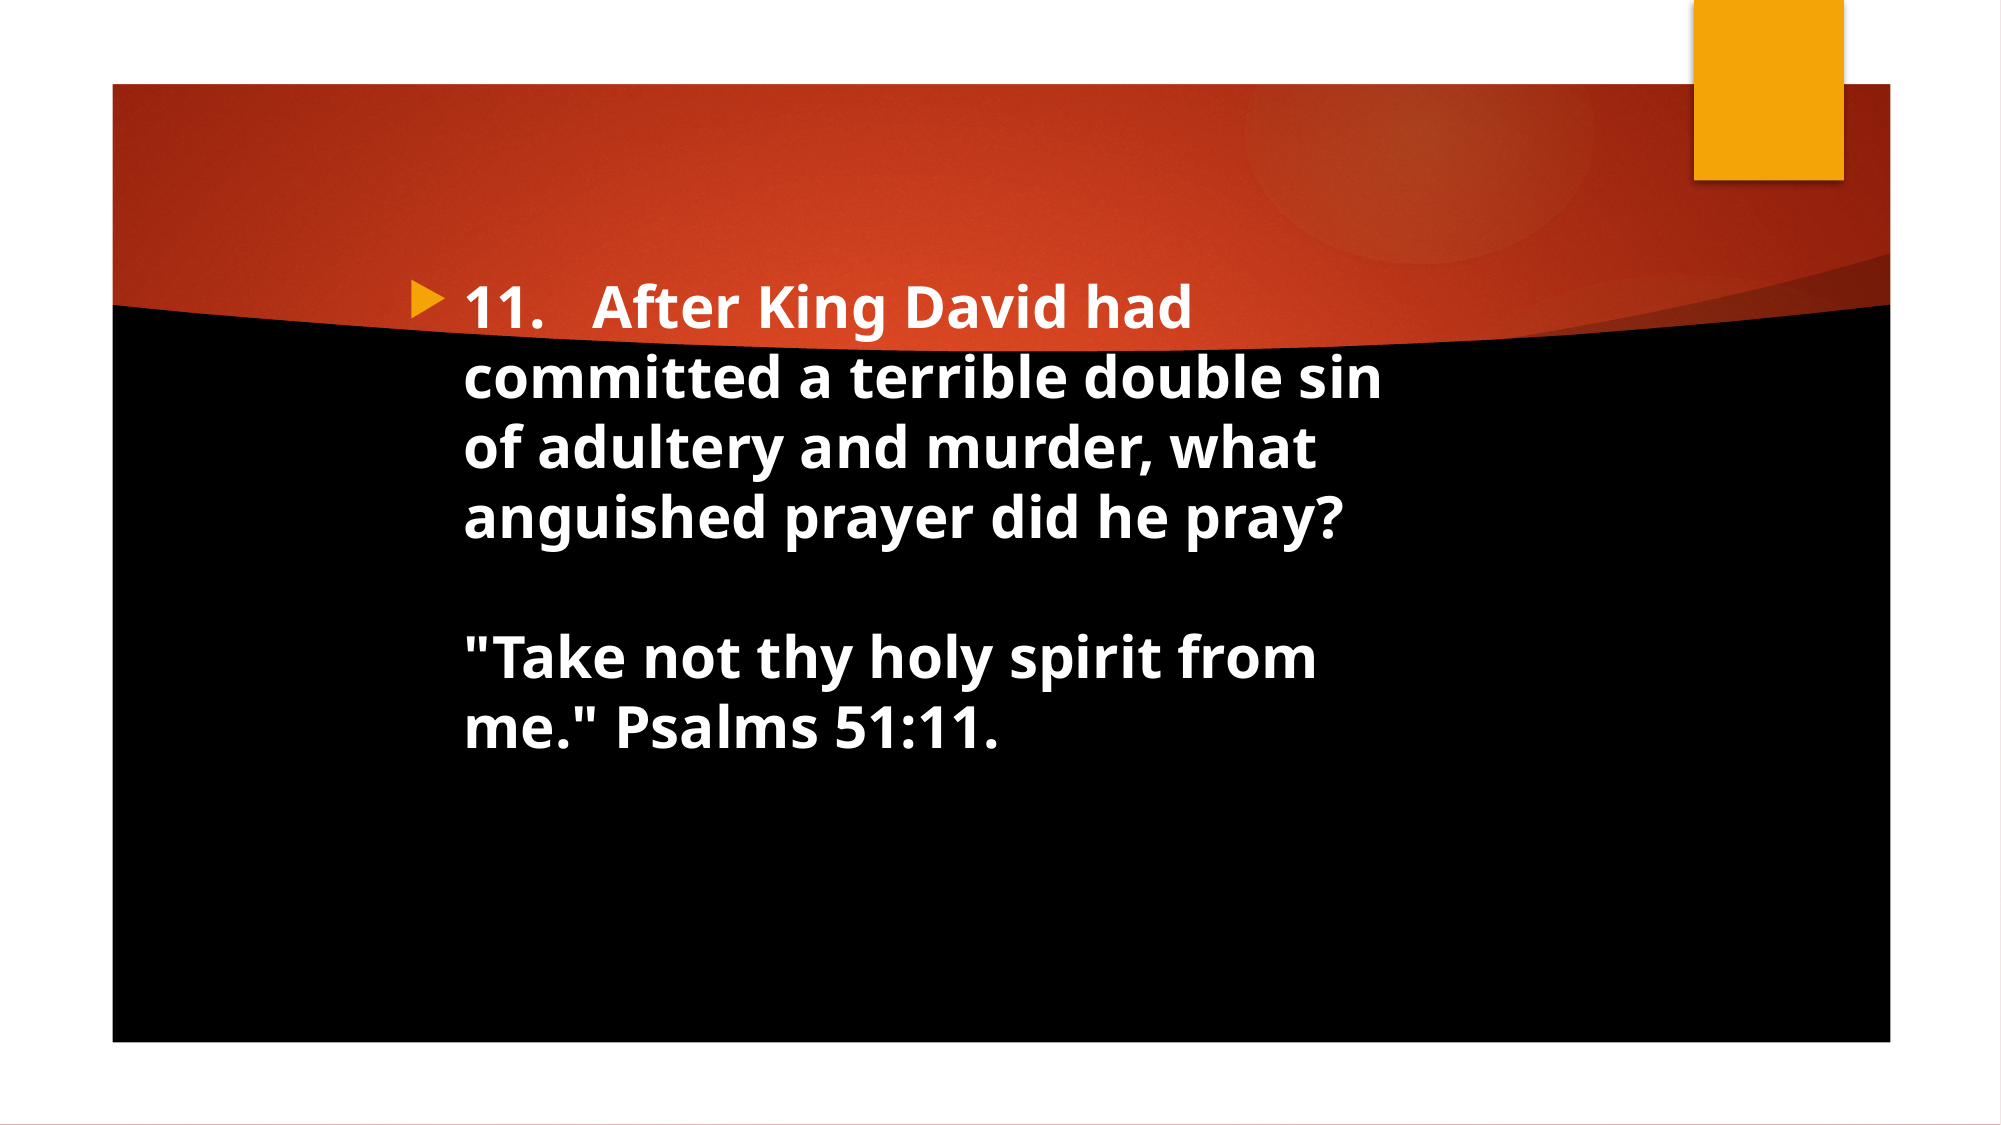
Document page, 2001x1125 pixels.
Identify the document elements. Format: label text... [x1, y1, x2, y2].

list 11. After King David had committed a terrible double sin of adultery and murder, what anguished prayer did he pray? "Take not thy holy spirit from me." Psalms 51:11. [392, 262, 1433, 863]
